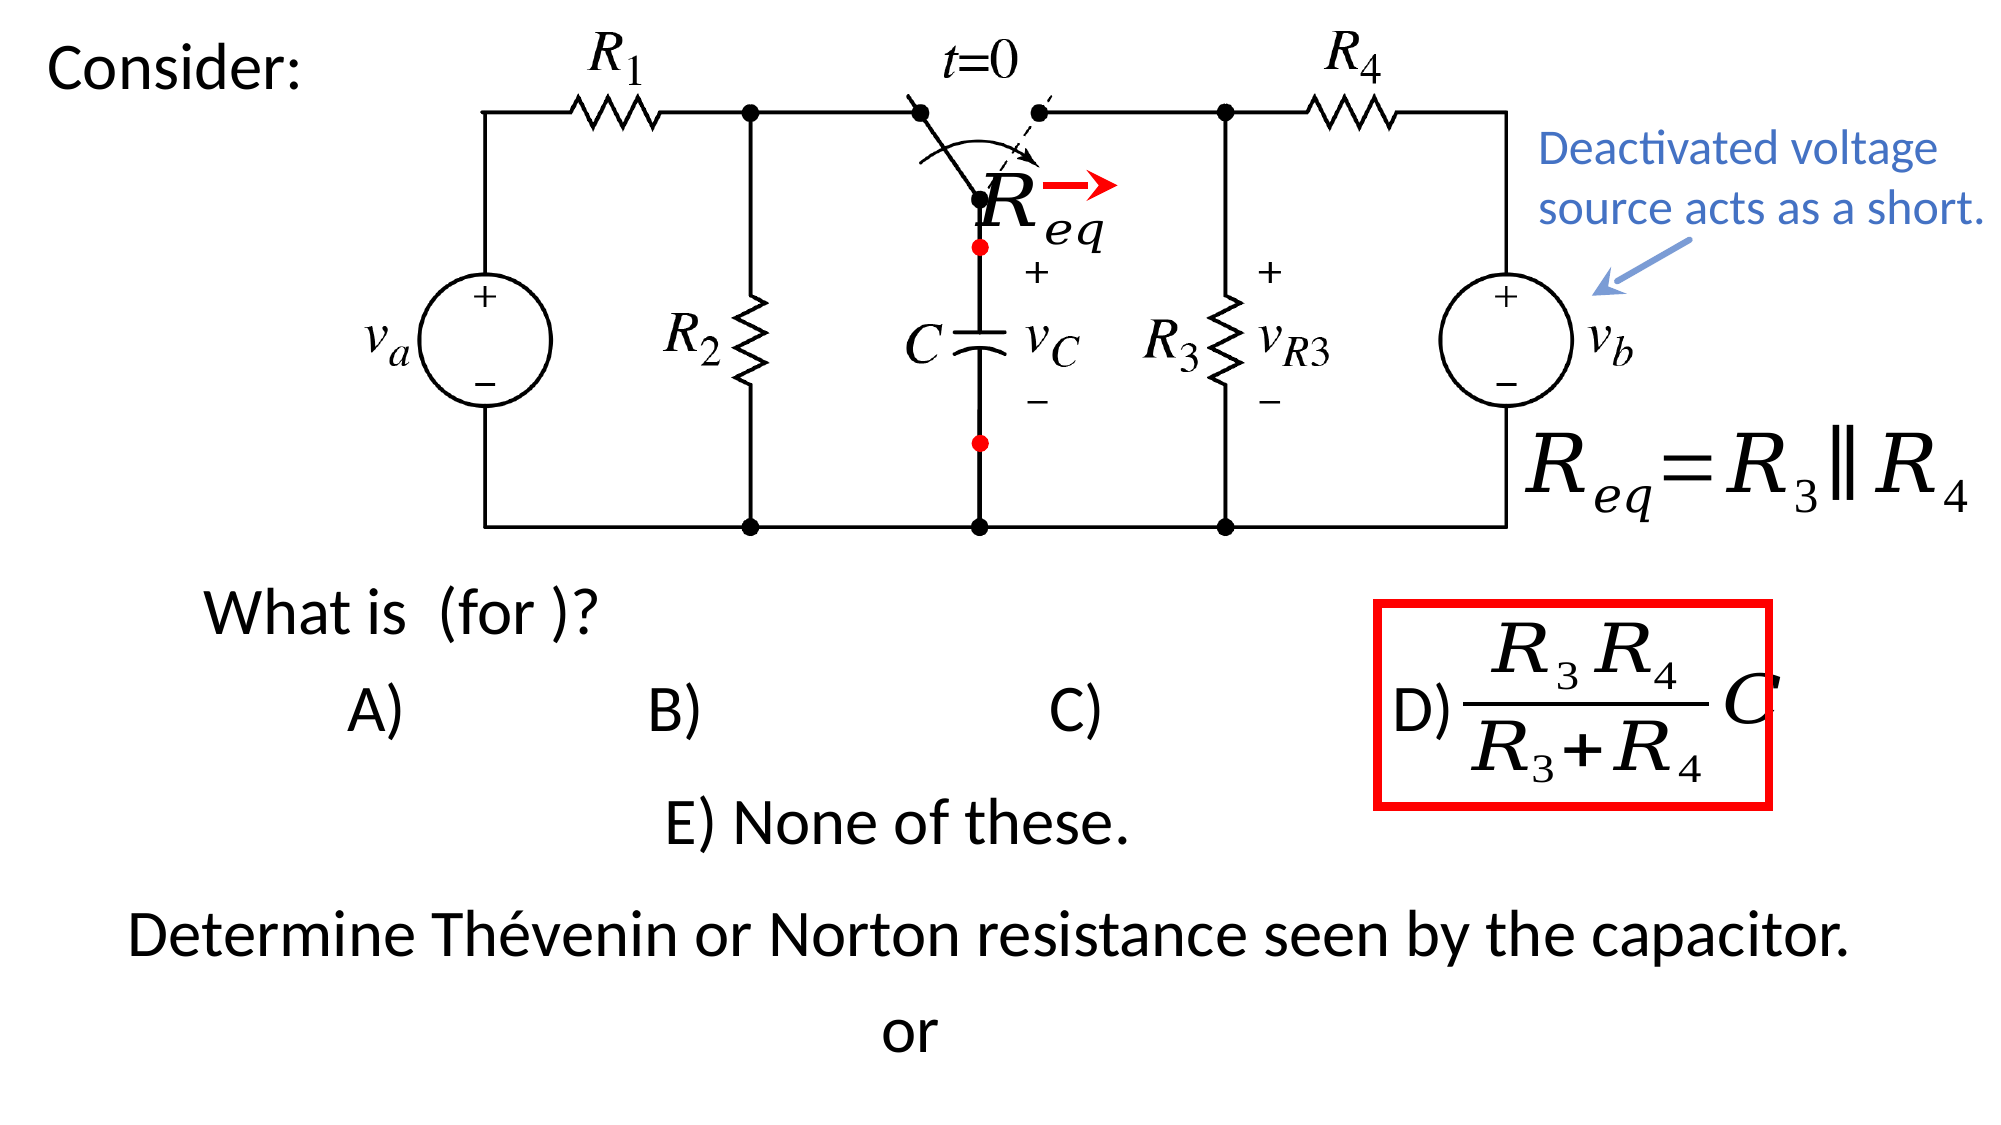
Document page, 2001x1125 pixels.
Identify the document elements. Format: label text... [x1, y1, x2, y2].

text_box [1591, 239, 1690, 296]
picture [362, 26, 1638, 537]
text_box Determine Thévenin or Norton resistance seen by the capacitor. [113, 882, 1868, 978]
text_box Deactivated voltage source acts as a short. [1638, 107, 2000, 242]
text_box Consider: [32, 15, 319, 111]
text_box [1376, 603, 1770, 807]
text_box E) None of these. [650, 770, 1147, 865]
